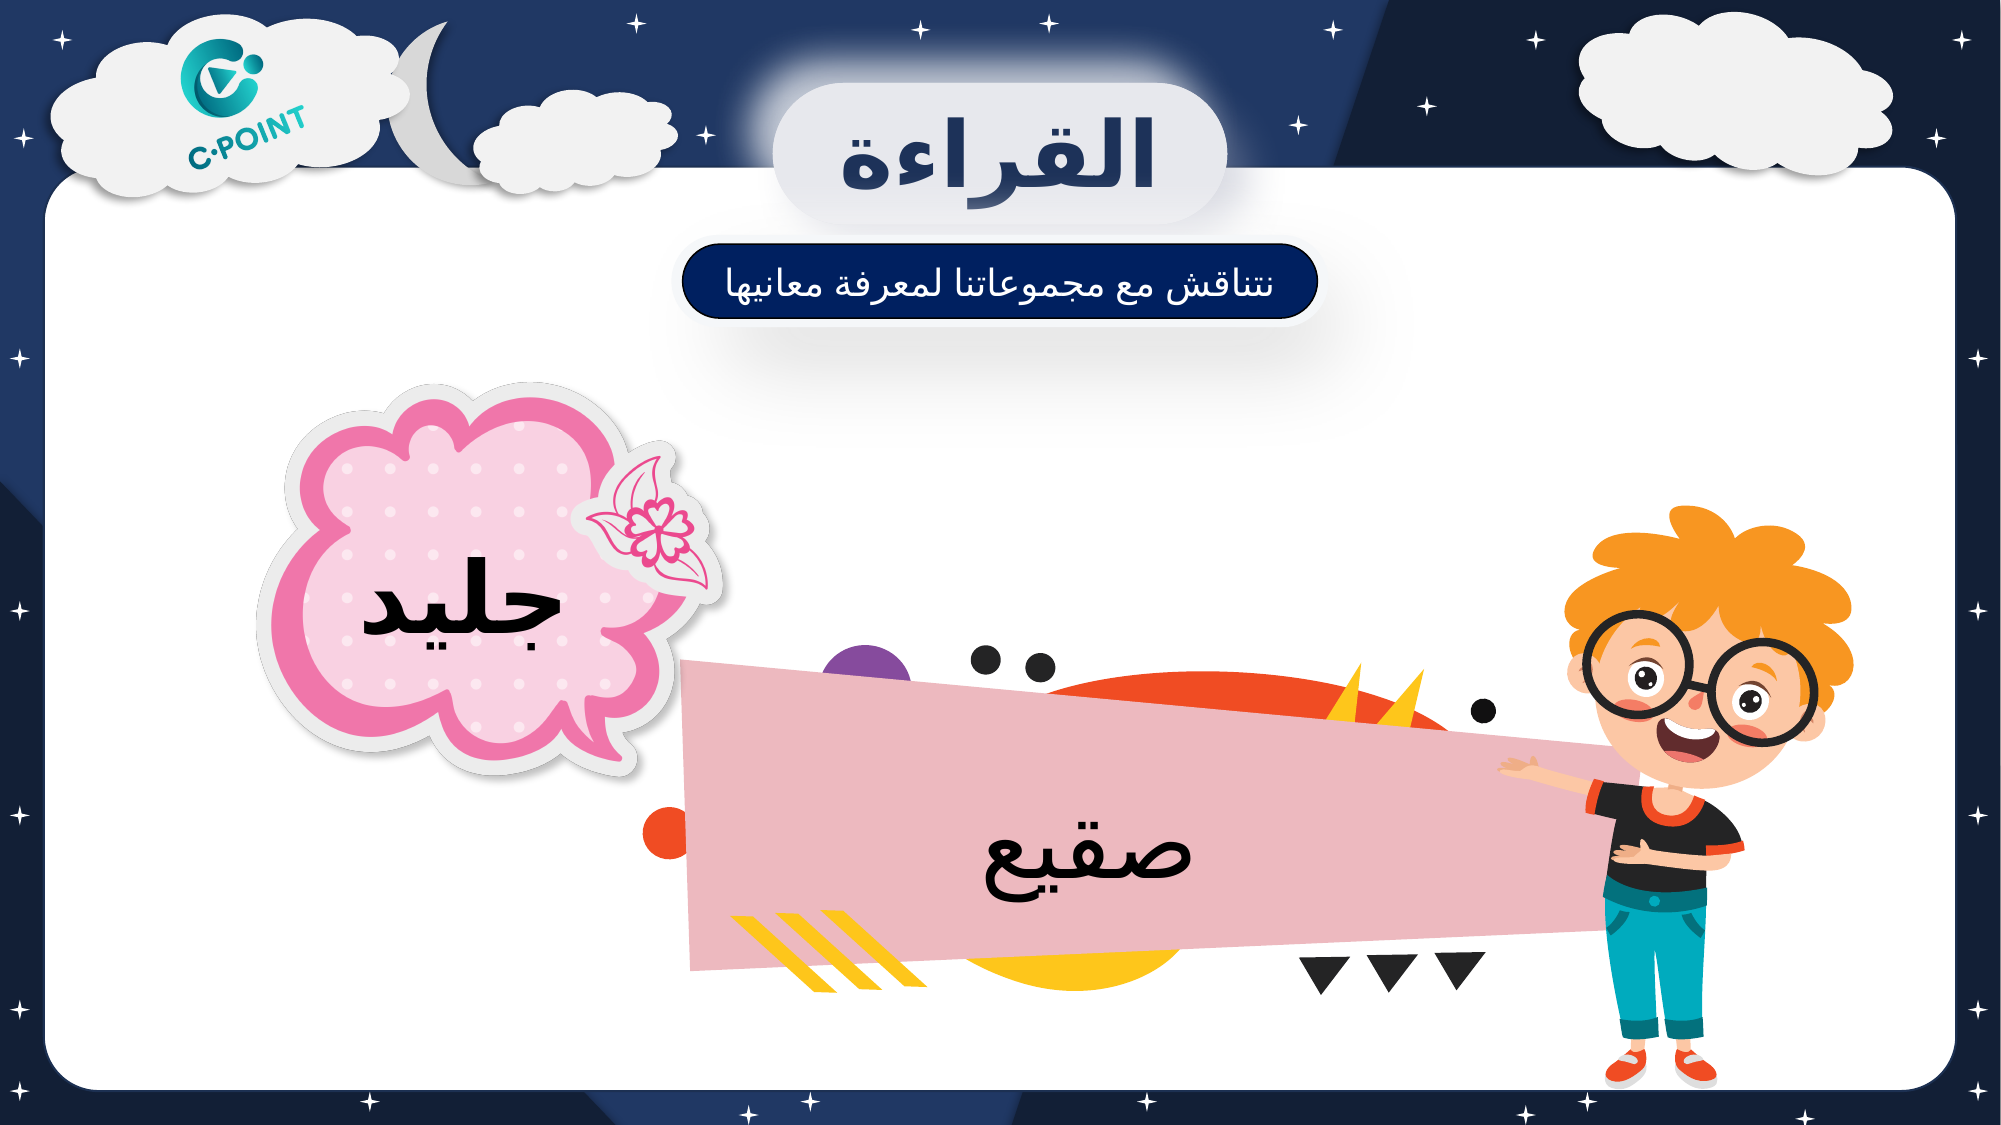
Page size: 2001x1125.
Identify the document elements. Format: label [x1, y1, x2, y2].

picture [250, 376, 739, 793]
text_box [1496, 505, 1854, 1090]
picture [134, 0, 327, 190]
text_box [642, 644, 1491, 996]
text_box [772, 82, 1228, 225]
text_box [671, 234, 1329, 328]
